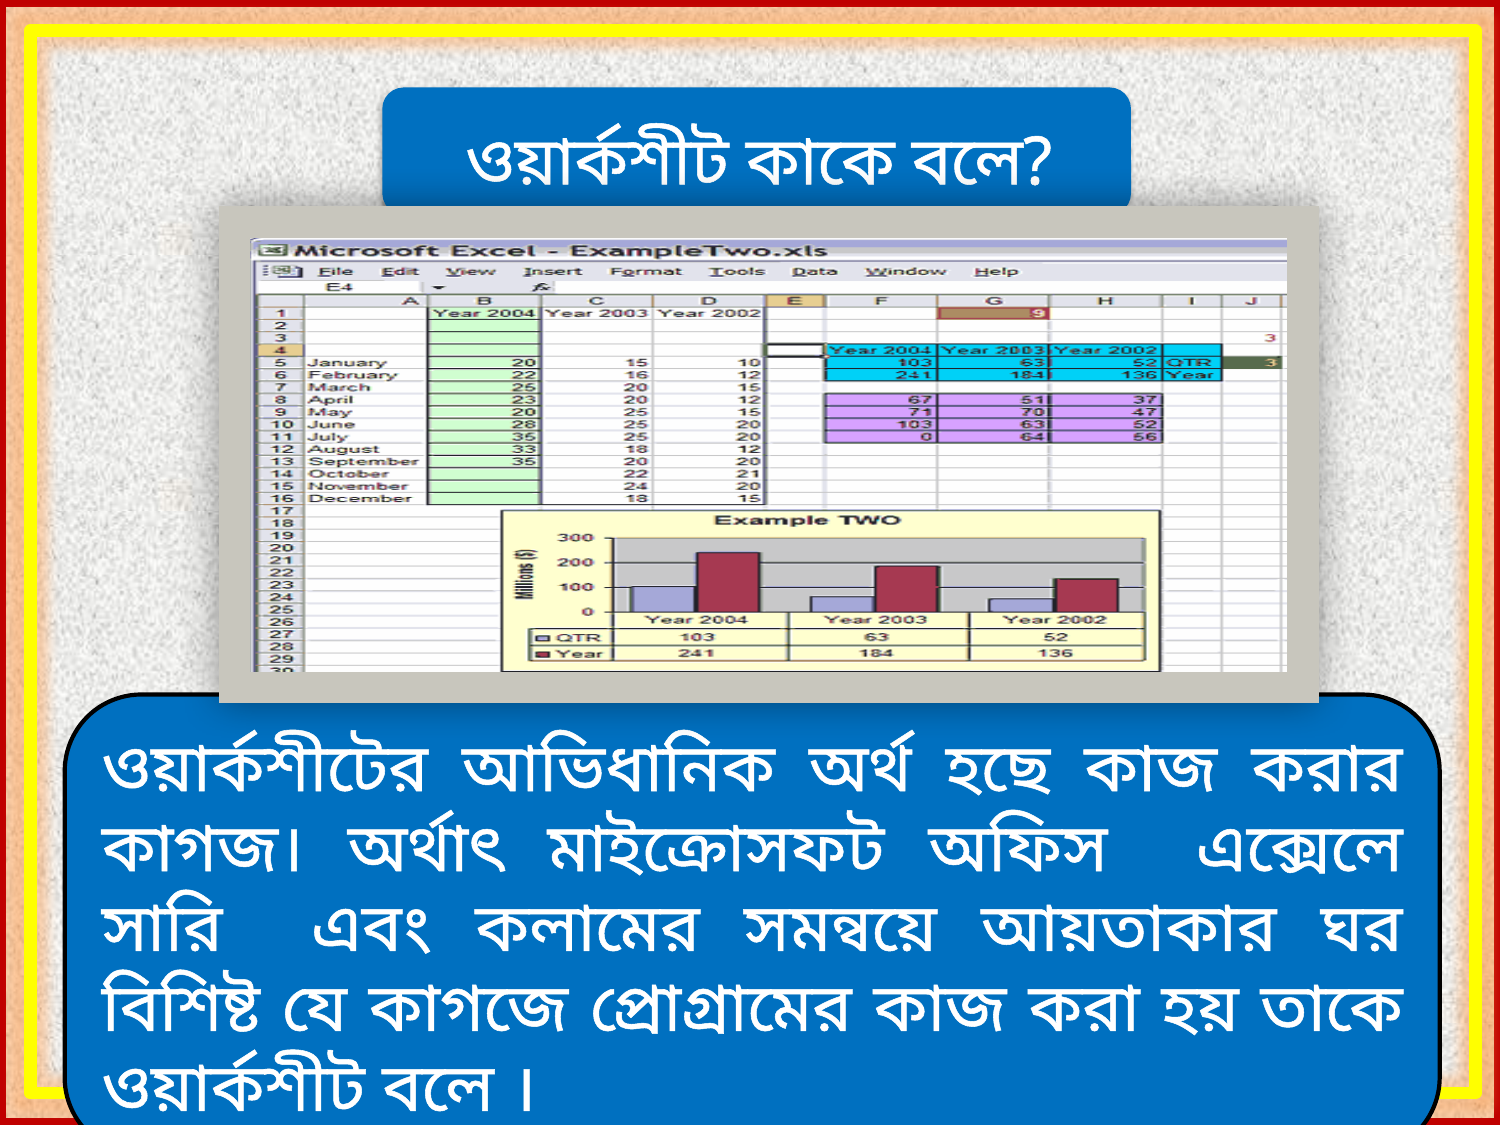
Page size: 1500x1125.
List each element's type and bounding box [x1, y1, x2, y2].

picture [249, 237, 1288, 673]
text_box [0, 0, 1500, 1125]
